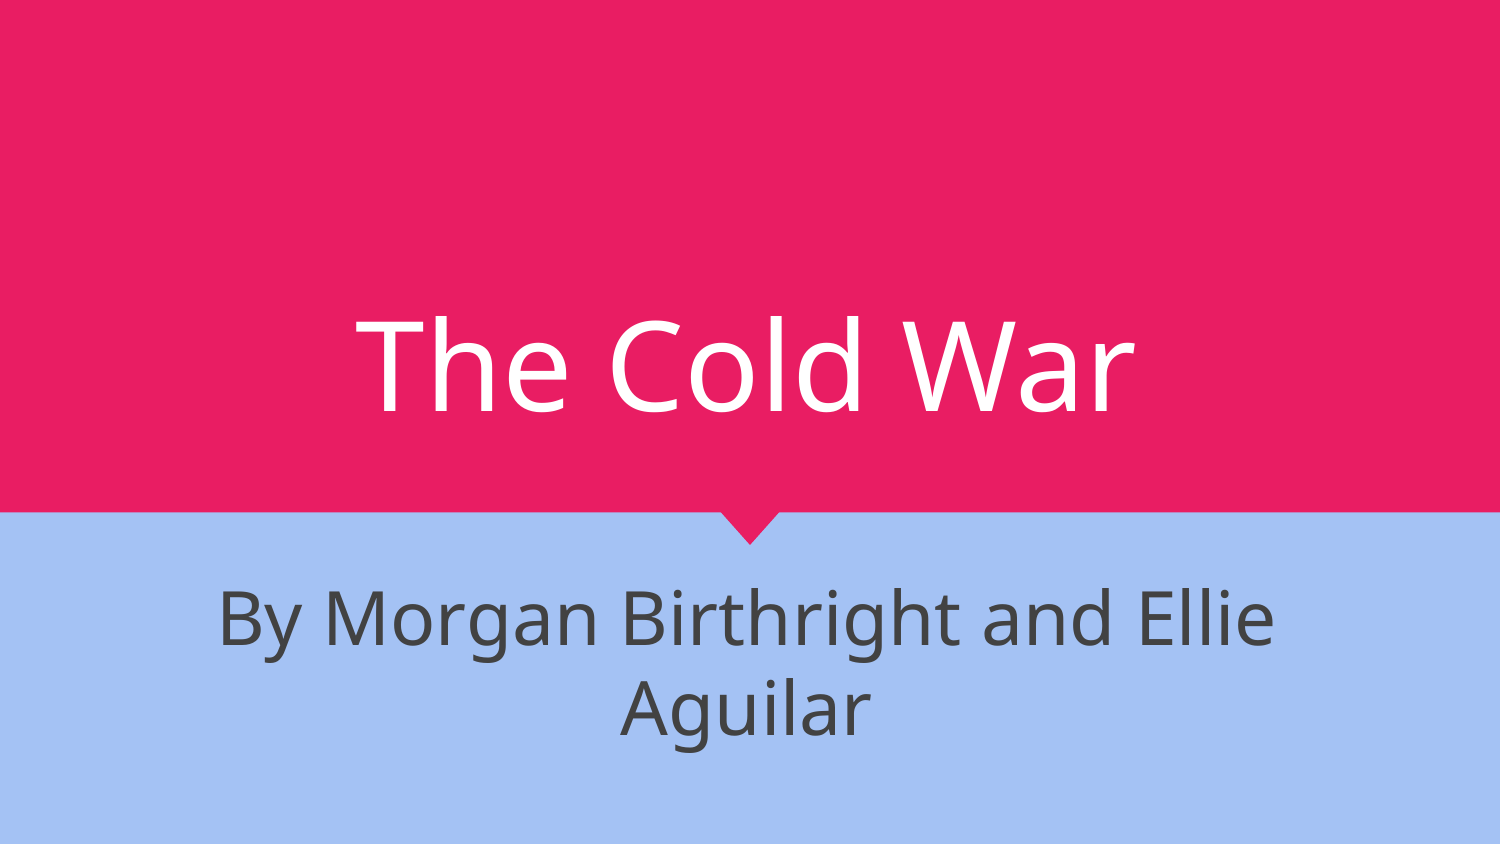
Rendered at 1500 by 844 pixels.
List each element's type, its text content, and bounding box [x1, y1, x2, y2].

title The Cold War [67, 105, 1427, 452]
subtitle By Morgan Birthright and Ellie Aguilar [67, 557, 1427, 765]
